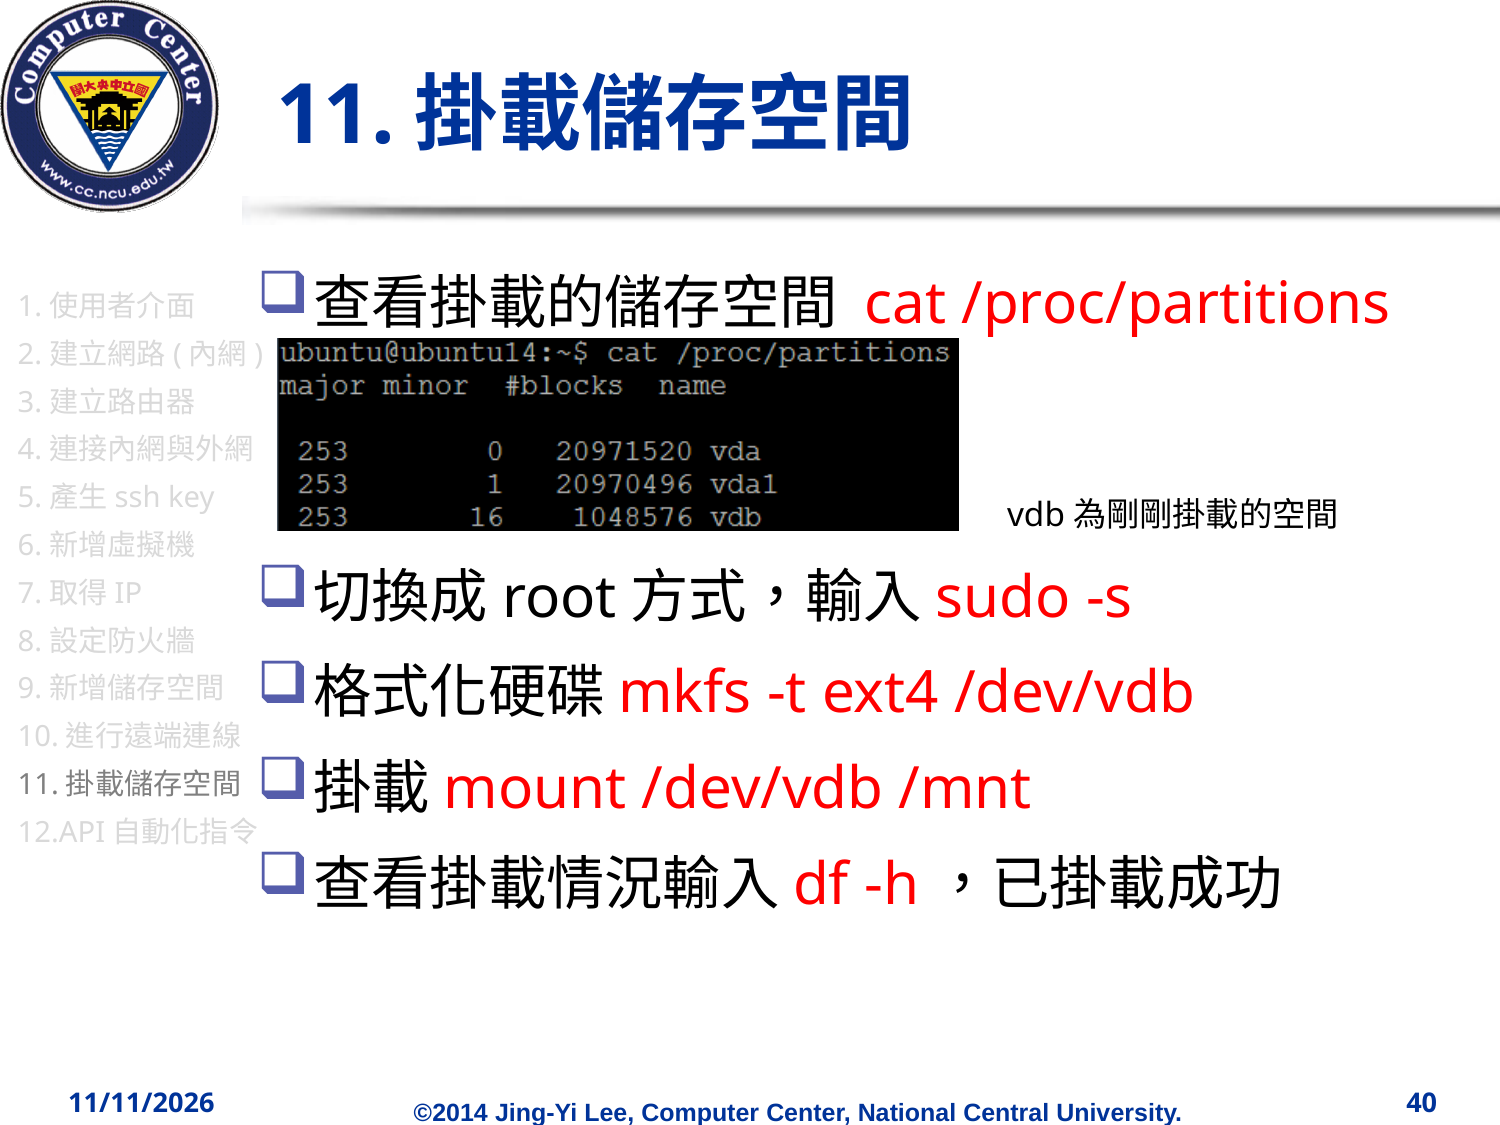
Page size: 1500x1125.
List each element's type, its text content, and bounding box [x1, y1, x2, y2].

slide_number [53, 1078, 366, 1125]
slide_number 40 [1139, 1078, 1453, 1125]
list 查看掛載的儲存空間 cat /proc/partitions vdb為剛剛掛載的空間 切換成root方式，輸入sudo -s 格式化硬碟mkfs -t ext4 /dev/vdb 掛載mount /dev/vdb /mnt 查看掛載情況輸入df -h，已掛載成功 [242, 243, 1471, 1000]
text_box 1.使用者介面 2.建立網路(內網) 3.建立路由器 4.連接內網與外網 5.產生ssh key 6.新增虛擬機 7.取得IP 8.設定防火牆 9.新增儲存空間 10.進行遠端連線 11.掛載儲存空間 12.API自動化指令 [2, 273, 1279, 1059]
picture [242, 196, 1500, 225]
title 11.掛載儲存空間 [261, 42, 1500, 179]
picture [277, 337, 959, 531]
picture [0, 0, 219, 219]
